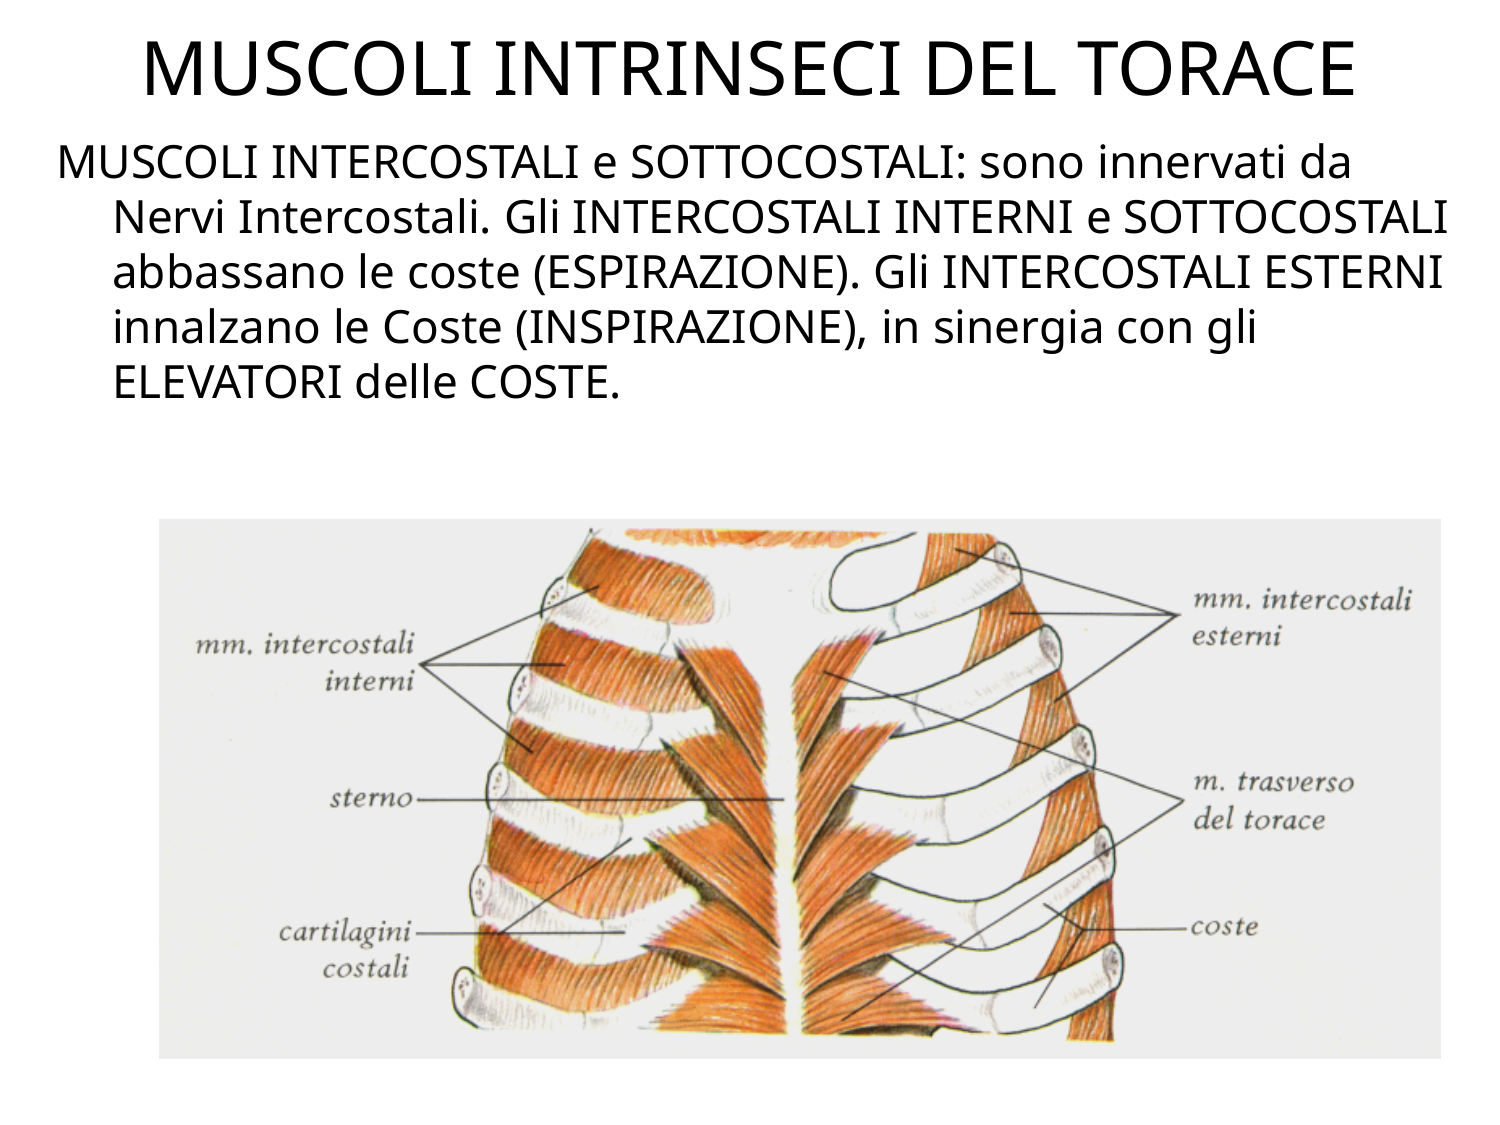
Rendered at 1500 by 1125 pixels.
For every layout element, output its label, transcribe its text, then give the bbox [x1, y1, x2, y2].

title MUSCOLI INTRINSECI DEL TORACE [0, 0, 1500, 182]
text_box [159, 519, 1441, 1059]
list MUSCOLI INTERCOSTALI e SOTTOCOSTALI: sono innervati da Nervi Intercostali. Gli INTERCOSTALI INTERNI e SOTTOCOSTALI abbassano le coste (ESPIRAZIONE). Gli INTERCOSTALI ESTERNI innalzano le Coste (INSPIRAZIONE), in sinergia con gli ELEVATORI delle COSTE. [41, 125, 1471, 1059]
